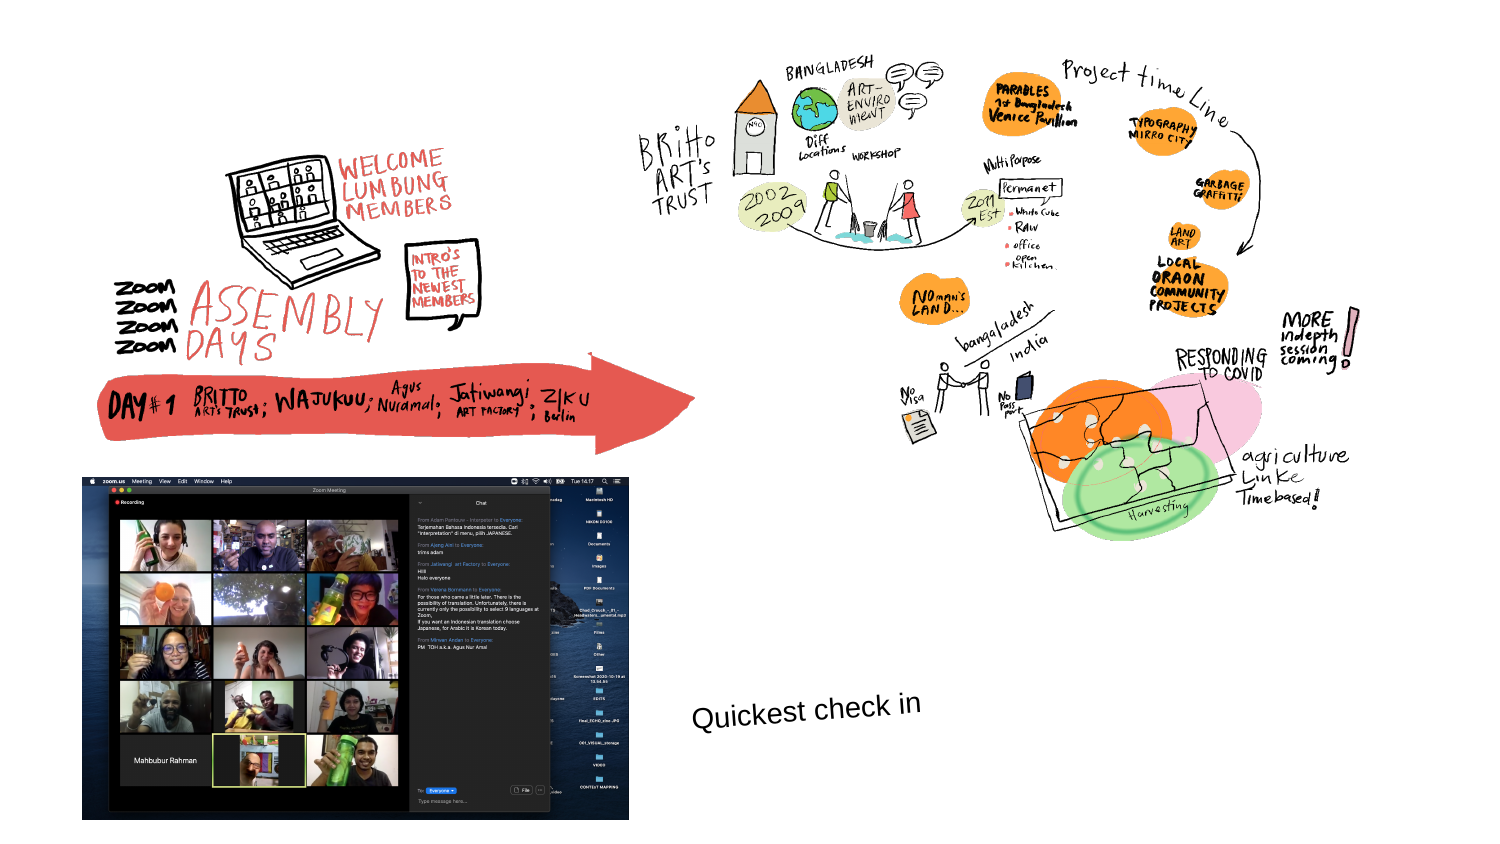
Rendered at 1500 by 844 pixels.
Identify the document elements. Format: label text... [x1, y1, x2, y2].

text_box Quickest check in [676, 711, 1050, 771]
picture [82, 0, 1415, 820]
